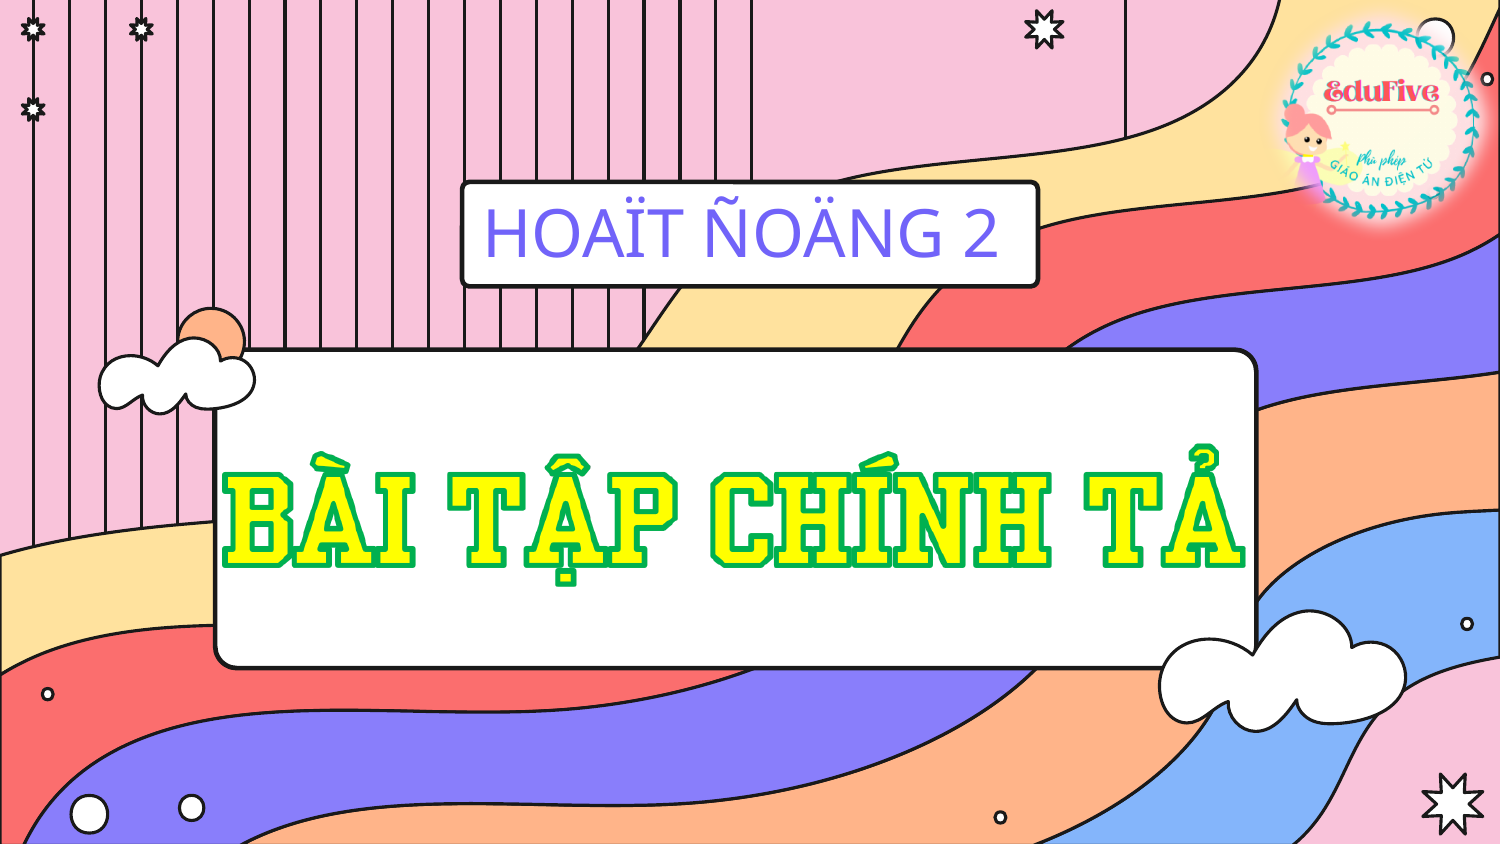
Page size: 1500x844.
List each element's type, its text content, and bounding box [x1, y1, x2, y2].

text_box [99, 337, 255, 414]
picture [1255, 0, 1500, 246]
text_box [177, 308, 245, 360]
text_box [1159, 610, 1406, 732]
text_box HOAÏT ÑOÄNG 2 [462, 170, 1180, 301]
text_box [215, 349, 1257, 669]
picture [222, 443, 1247, 587]
